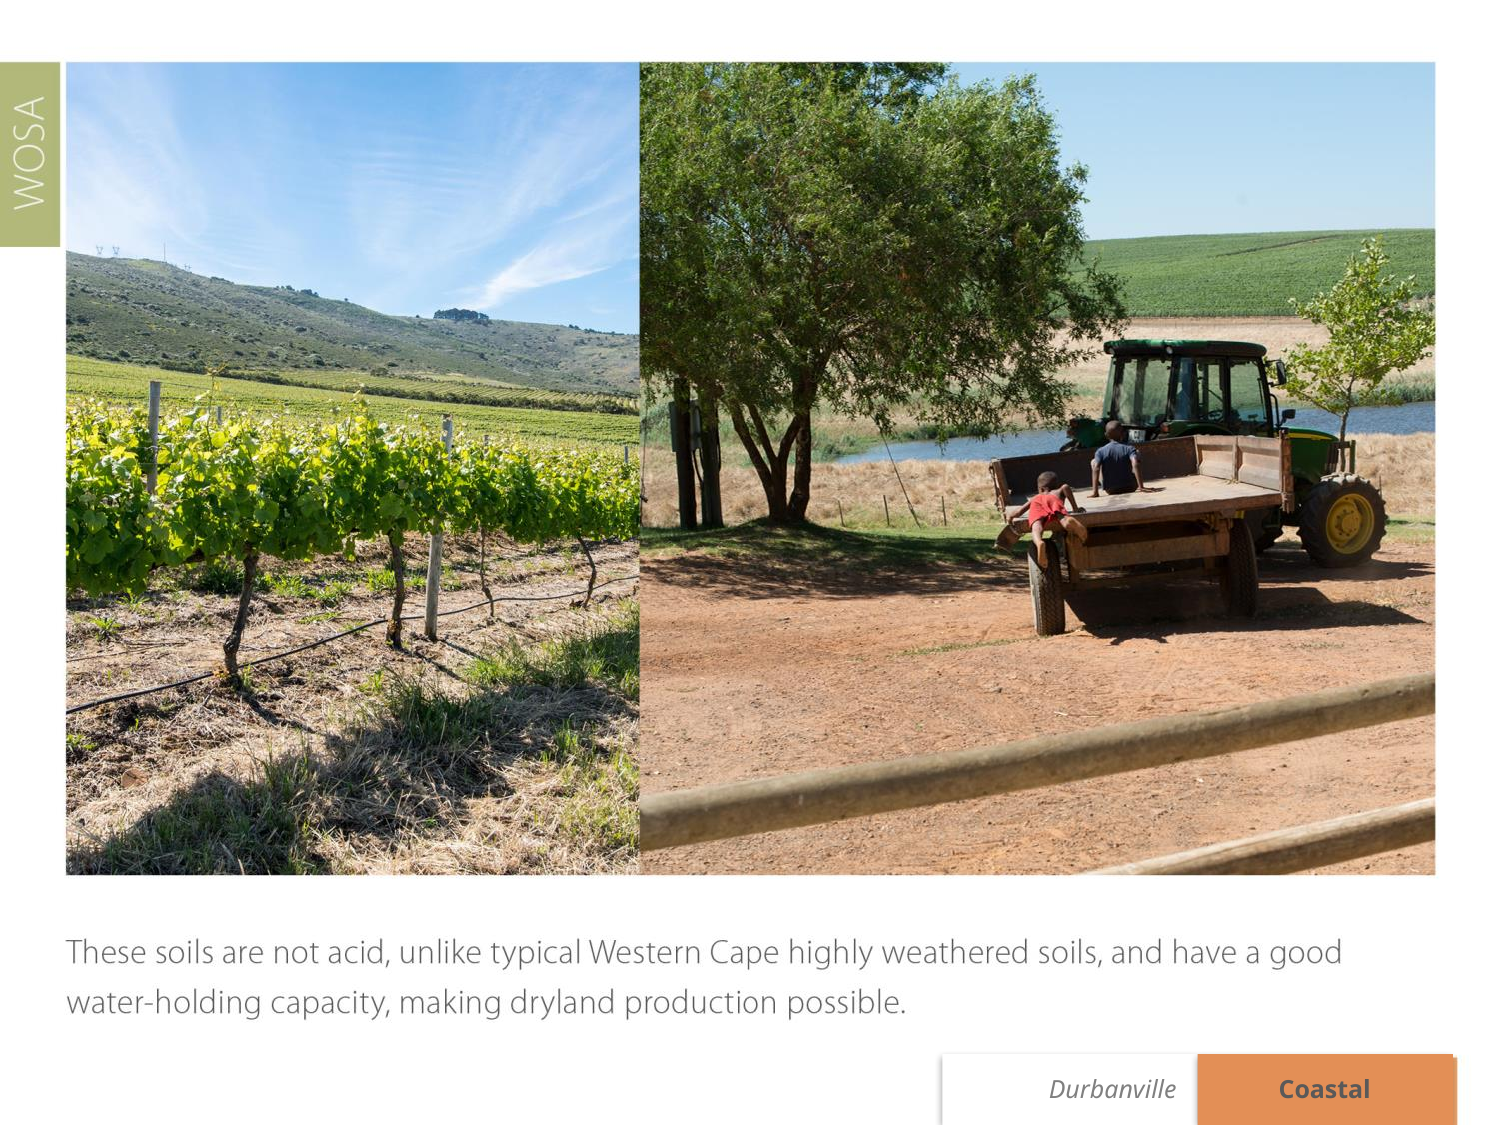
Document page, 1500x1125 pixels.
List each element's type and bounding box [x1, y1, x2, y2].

picture [0, 0, 1500, 1125]
text_box [942, 1053, 1454, 1125]
